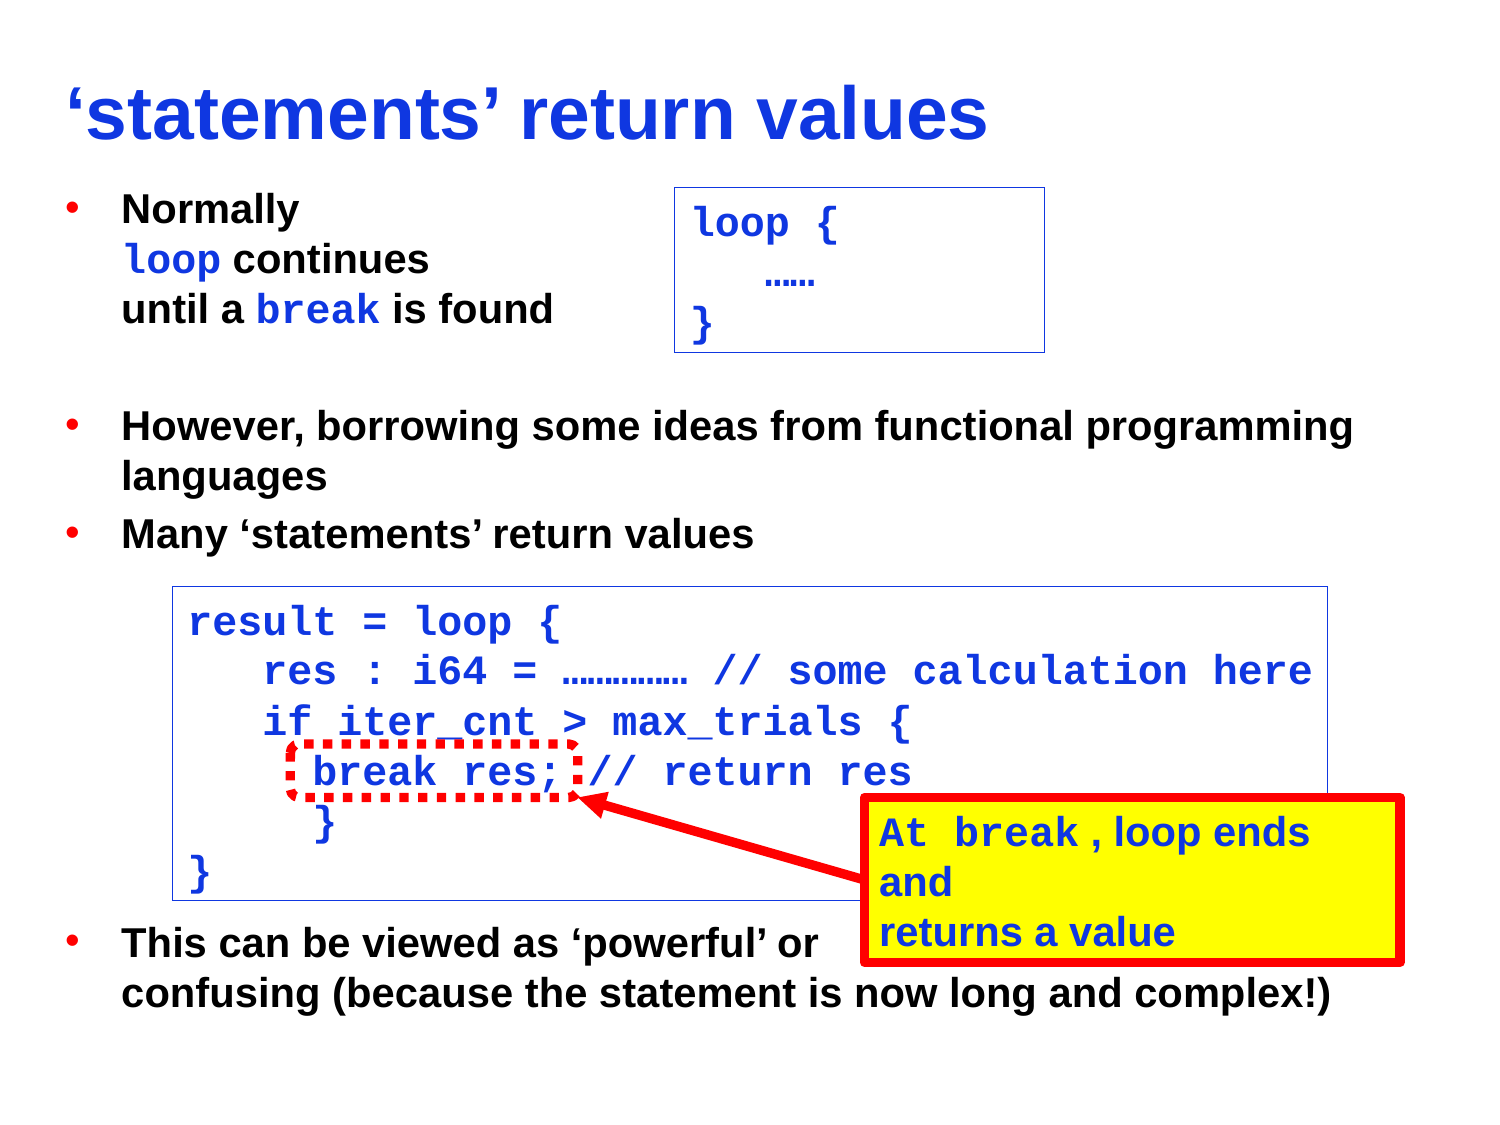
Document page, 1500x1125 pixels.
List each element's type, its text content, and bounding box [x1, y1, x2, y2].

text_box result = loop { res : i64 = …………… // some calculation here if iter_cnt > max_trials { break res; // return res } } [172, 586, 1328, 901]
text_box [577, 797, 865, 882]
text_box loop { …… } [674, 187, 1045, 353]
text_box [288, 741, 580, 800]
list Normally loop continues until a break is found However, borrowing some ideas from functional programming languages Many ‘statements’ return values This can be viewed as ‘powerful’ or confusing (because the statement is now long and complex!) This can generate infinite loops too Adding iteration count may be wise [49, 174, 1401, 1081]
title ‘statements’ return values [49, 44, 1401, 174]
text_box At break , loop ends and returns a value [864, 797, 1400, 963]
